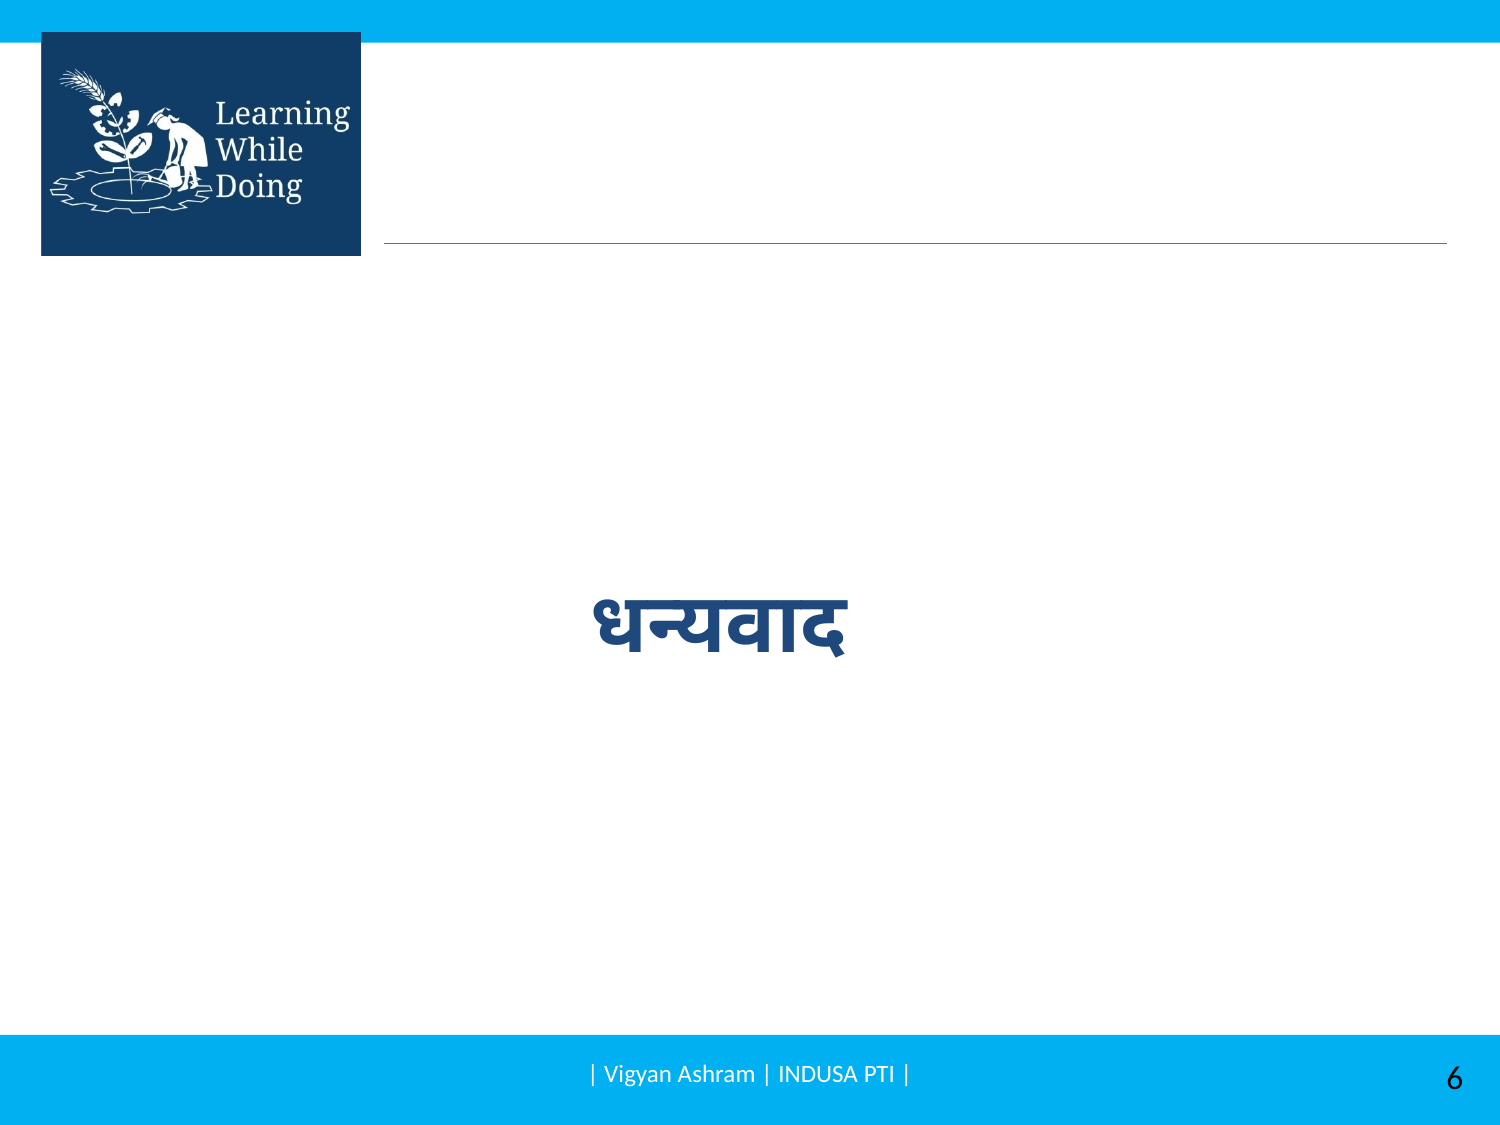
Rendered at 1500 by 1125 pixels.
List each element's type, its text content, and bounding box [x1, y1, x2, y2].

slide_number 6 [1128, 1045, 1478, 1106]
footer | Vigyan Ashram | INDUSA PTI | [512, 1042, 988, 1103]
picture [41, 33, 361, 256]
title धन्यवाद [187, 525, 1251, 713]
